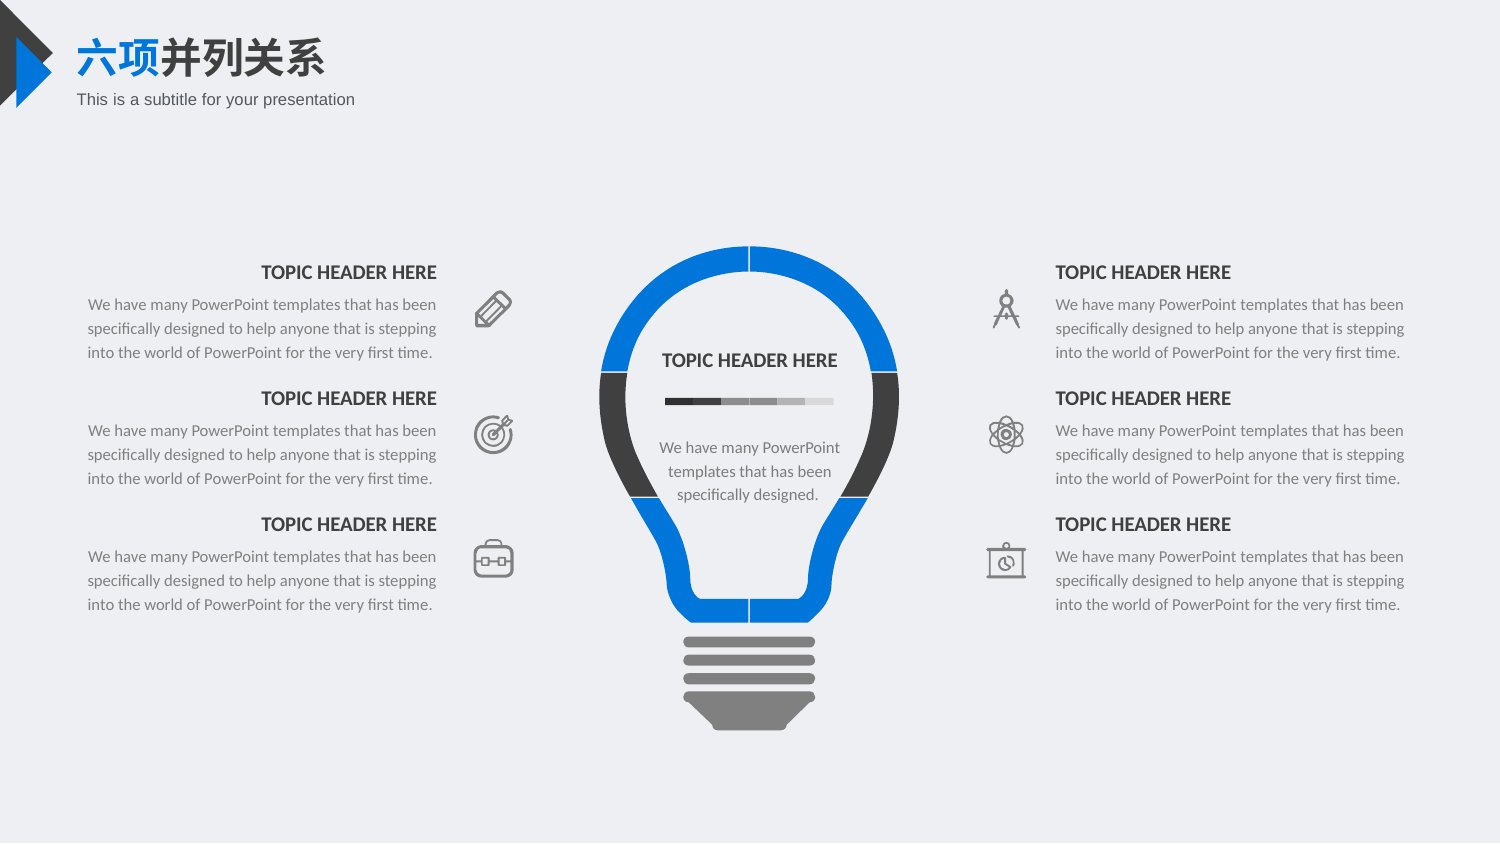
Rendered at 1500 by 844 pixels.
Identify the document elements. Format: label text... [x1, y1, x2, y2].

text_box [0, 0, 53, 106]
text_box TOPIC HEADER HERE We have many PowerPoint templates that has been specifically designed to help anyone that is stepping into the world of PowerPoint for the very first time. [1055, 379, 1424, 488]
text_box This is a subtitle for your presentation [76, 88, 372, 109]
text_box 六项并列关系 [76, 31, 328, 83]
text_box [988, 415, 1024, 454]
text_box TOPIC HEADER HERE We have many PowerPoint templates that has been specifically designed to help anyone that is stepping into the world of PowerPoint for the very first time. [1055, 254, 1424, 363]
text_box TOPIC HEADER HERE We have many PowerPoint templates that has been specifically designed to help anyone that is stepping into the world of PowerPoint for the very first time. [1055, 505, 1424, 614]
text_box [986, 541, 1027, 579]
text_box TOPIC HEADER HERE We have many PowerPoint templates that has been specifically designed to help anyone that is stepping into the world of PowerPoint for the very first time. [69, 254, 437, 363]
text_box [473, 539, 514, 578]
text_box TOPIC HEADER HERE We have many PowerPoint templates that has been specifically designed to help anyone that is stepping into the world of PowerPoint for the very first time. [69, 505, 437, 614]
text_box [992, 288, 1021, 329]
text_box [473, 415, 513, 455]
text_box [16, 36, 52, 108]
text_box [475, 290, 513, 328]
text_box TOPIC HEADER HERE We have many PowerPoint templates that has been specifically designed to help anyone that is stepping into the world of PowerPoint for the very first time. [69, 379, 437, 488]
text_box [596, 246, 902, 731]
